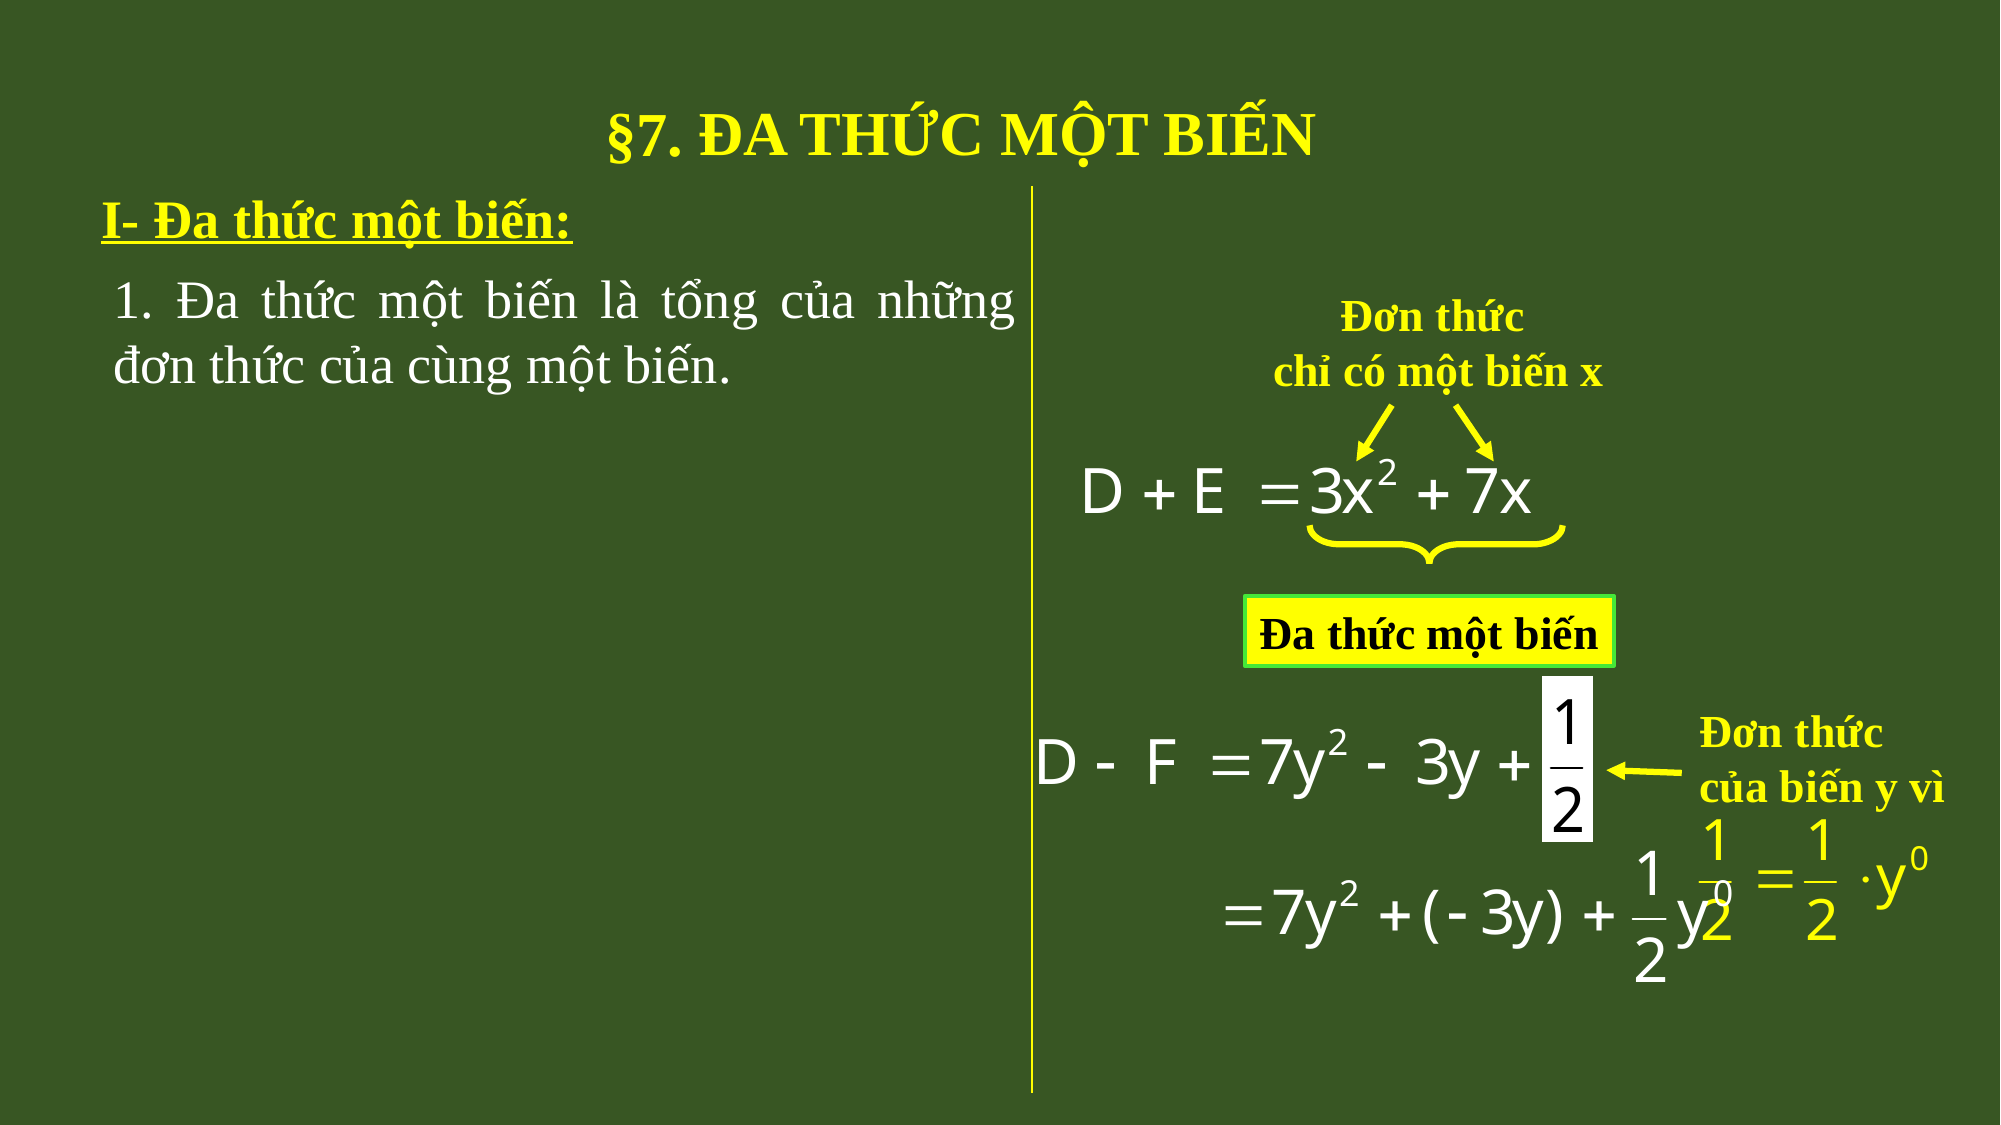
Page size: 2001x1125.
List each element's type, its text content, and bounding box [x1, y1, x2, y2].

text_box Đa thức một biến [1244, 596, 1614, 666]
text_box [1211, 828, 1738, 992]
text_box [1356, 405, 1392, 462]
text_box I- Đa thức một biến: [86, 176, 589, 257]
text_box Đơn thức chỉ có một biến x [1240, 278, 1626, 403]
text_box Đơn thức của biến y vì [1685, 694, 1969, 820]
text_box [1690, 797, 1936, 950]
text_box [1542, 676, 1594, 828]
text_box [1072, 441, 1545, 527]
text_box §7. [590, 86, 733, 176]
text_box 1. Đa thức một biến là tổng của những đơn thức của cùng một biến. [98, 257, 1031, 402]
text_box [1455, 405, 1494, 462]
text_box ĐA THỨC MỘT BIẾN [683, 85, 1333, 176]
text_box [1309, 525, 1564, 564]
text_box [1026, 676, 1542, 843]
